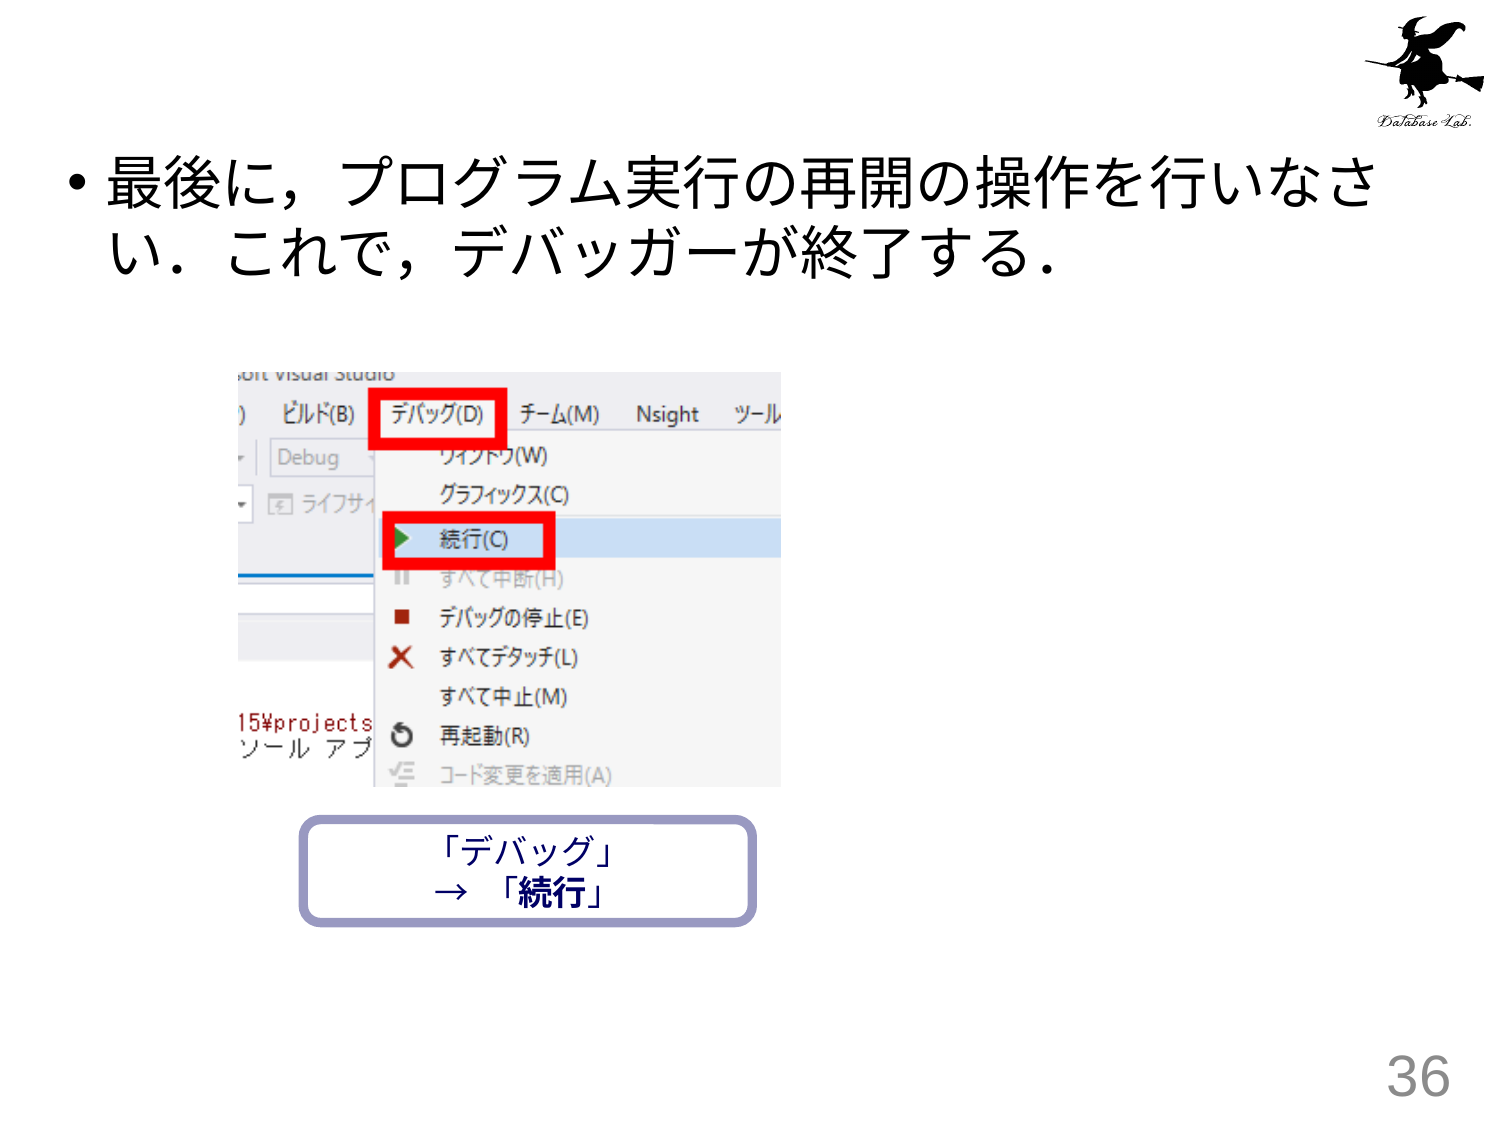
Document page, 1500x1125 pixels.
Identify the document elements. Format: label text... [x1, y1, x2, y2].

text_box 「デバッグ」 → 「続行」 [302, 818, 754, 924]
slide_number 36 [1129, 1042, 1467, 1103]
picture [1362, 14, 1486, 130]
list 最後に，プログラム実行の再開の操作を行いなさい．これで，デバッガーが終了する． [52, 138, 1441, 1014]
picture [238, 372, 781, 787]
